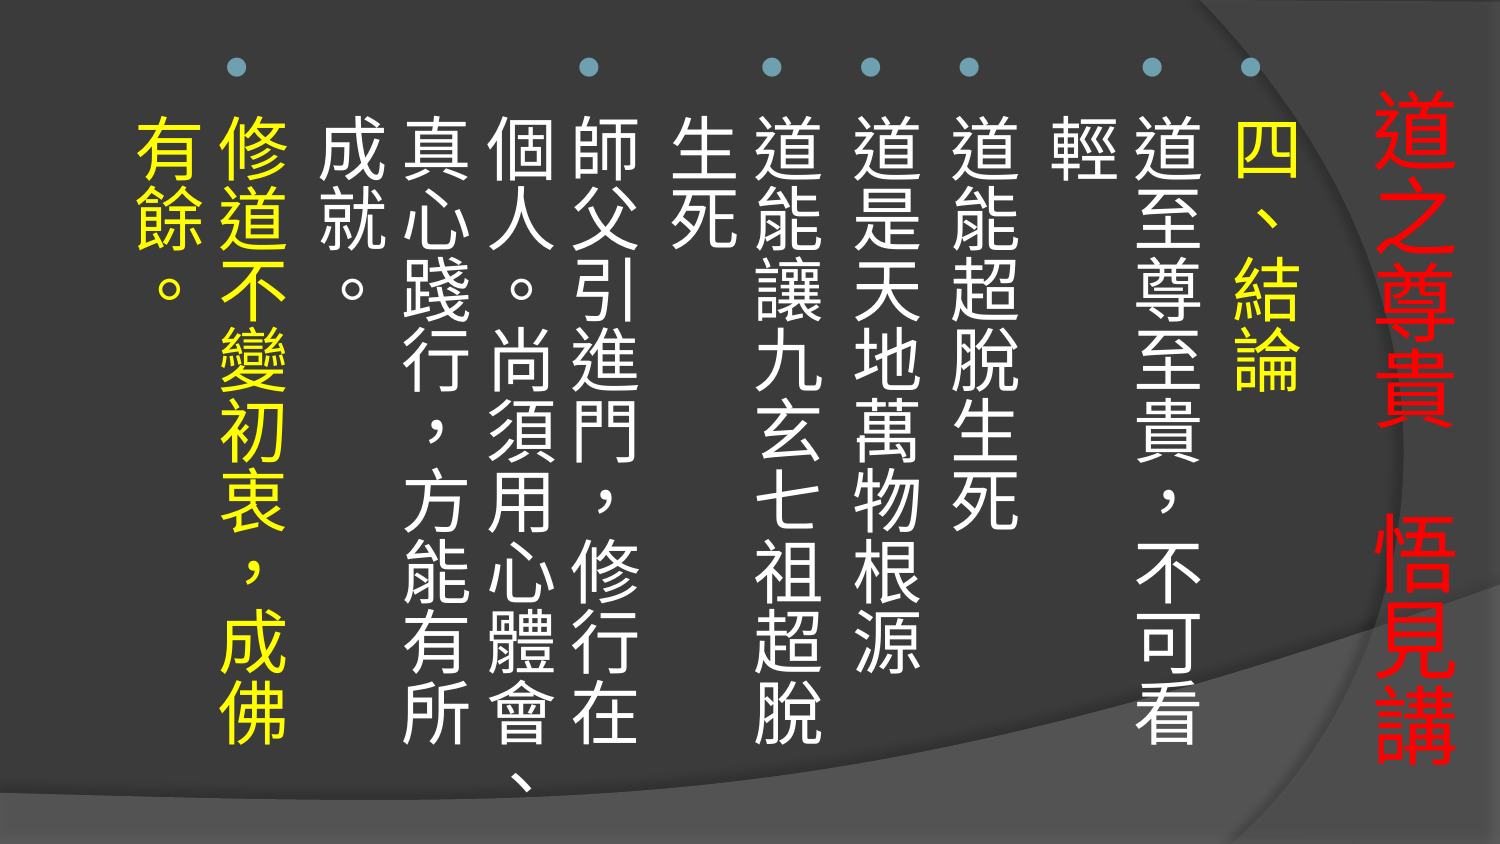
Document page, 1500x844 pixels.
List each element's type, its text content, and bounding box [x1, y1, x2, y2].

list 四、結論 道至尊至貴，不可看輕 道能超脫生死 道是天地萬物根源 道能讓九玄七祖超脫生死 師父引進門，修行在個人。尚須用心體會、真心踐行，方能有所成就。 修道不變初衷，成佛有餘。 [29, 33, 1329, 812]
title 道之尊貴 悟見講 [1352, 43, 1473, 812]
